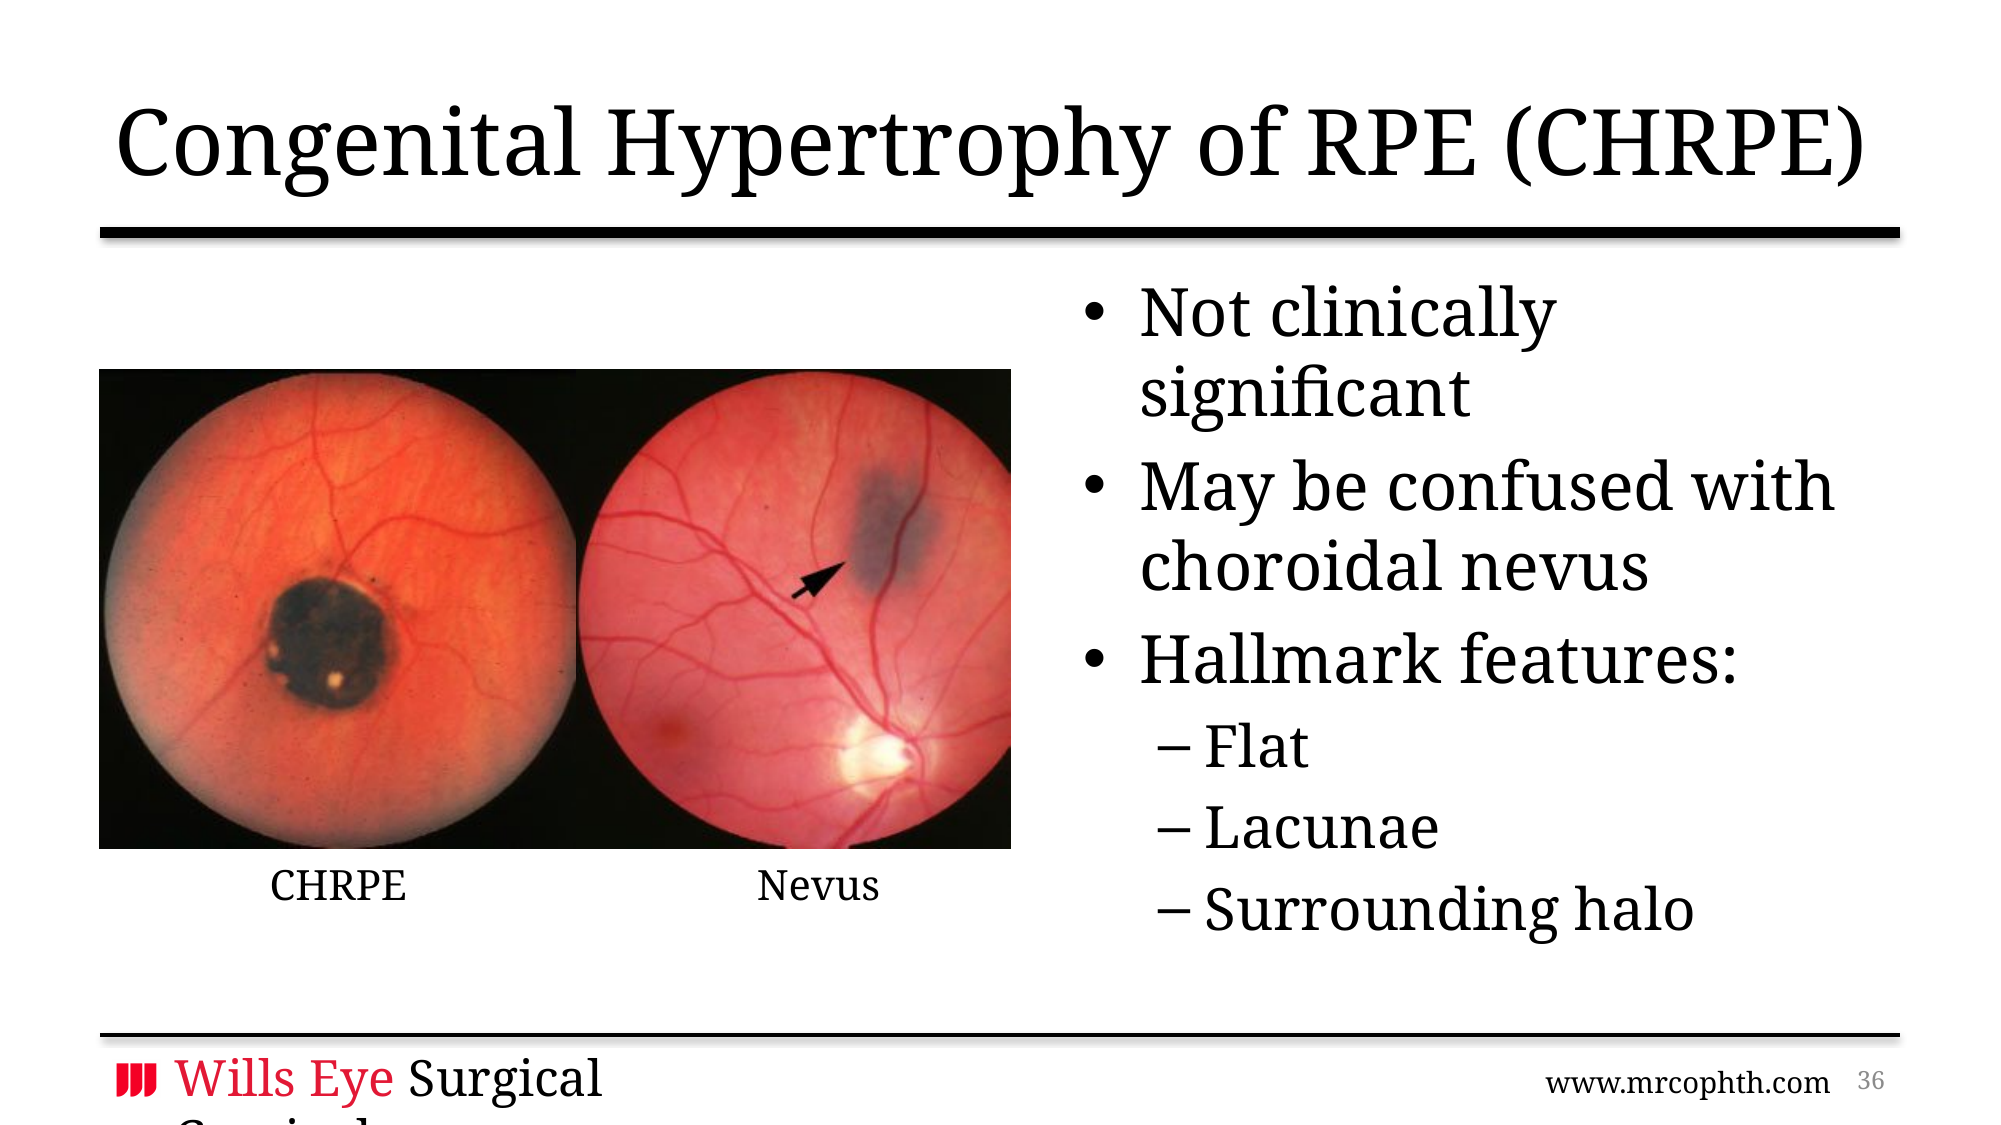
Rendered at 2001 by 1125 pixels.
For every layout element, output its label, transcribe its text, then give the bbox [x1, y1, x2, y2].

text_box Nevus [708, 859, 929, 917]
text_box CHRPE [227, 859, 449, 917]
title Congenital Hypertrophy of RPE (CHRPE) [99, 45, 1900, 233]
list Not clinically significant May be confused with choroidal nevus Hallmark features: Flat Lacunae Surrounding halo [1067, 262, 1918, 1016]
picture [99, 368, 1011, 850]
text_box www.mrcophth.com [1282, 1056, 1847, 1107]
picture [112, 1059, 161, 1098]
slide_number 35 [1433, 1051, 1900, 1112]
